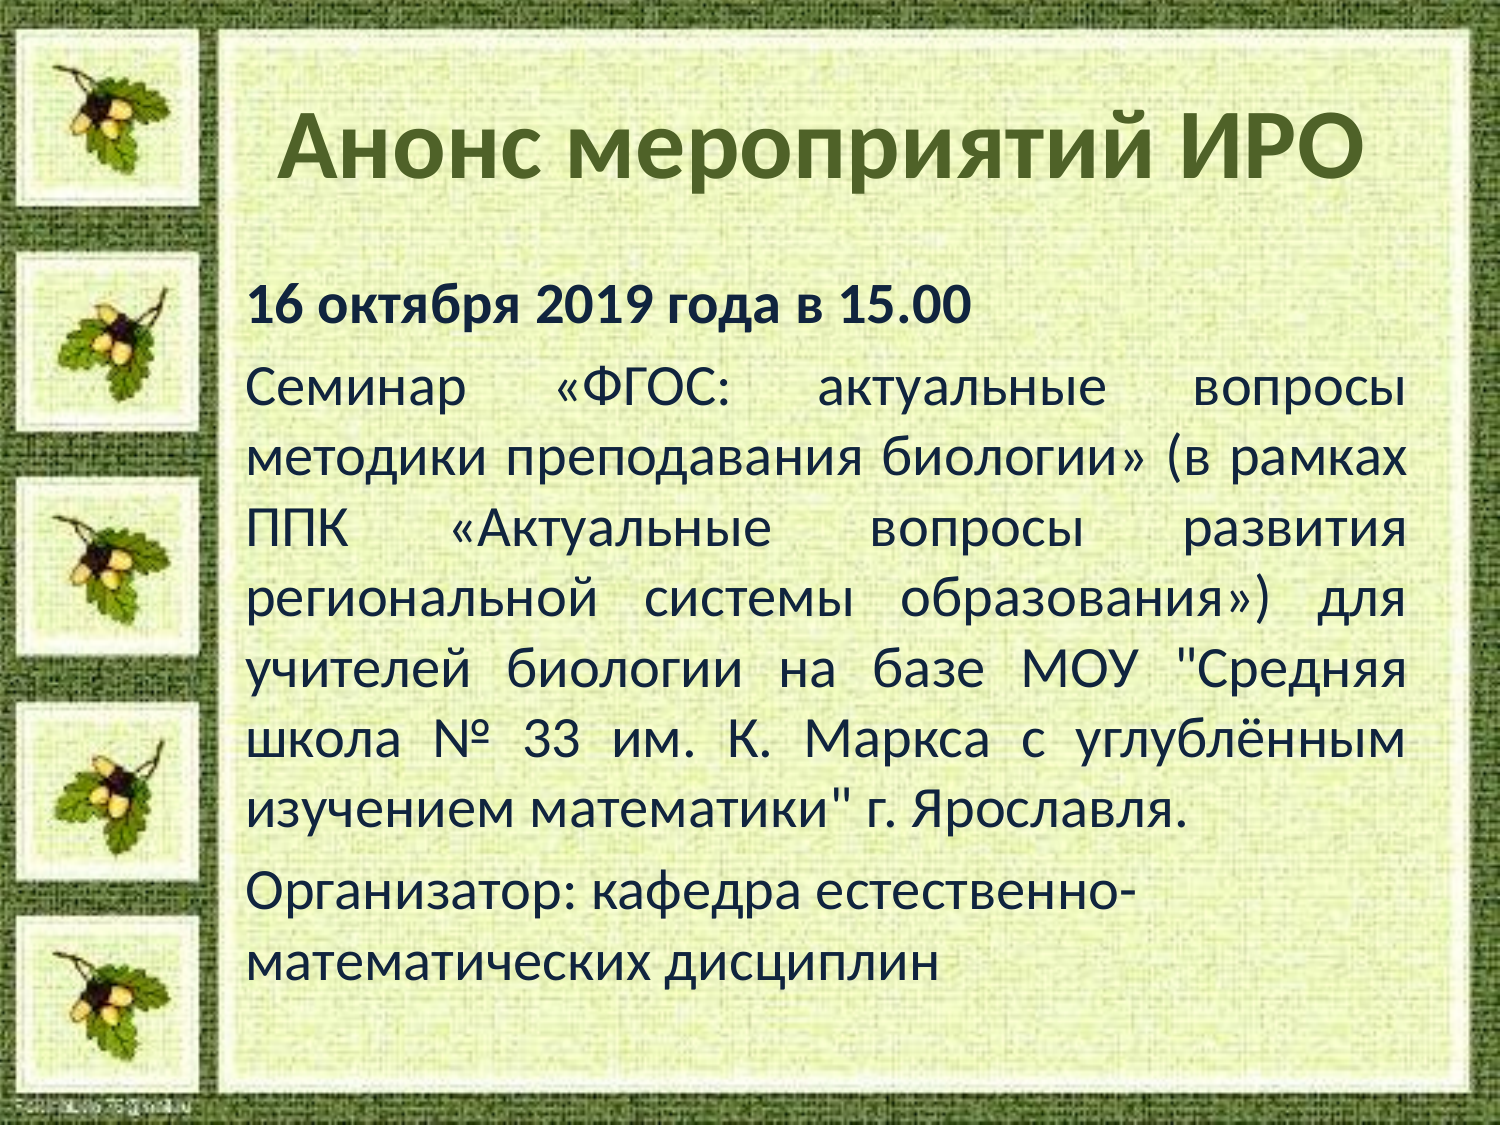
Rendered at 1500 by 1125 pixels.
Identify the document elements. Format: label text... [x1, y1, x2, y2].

list 16 октября 2019 года в 15.00 Семинар «ФГОС: актуальные вопросы методики преподавания биологии» (в рамках ППК «Актуальные вопросы развития региональной системы образования») для учителей биологии на базе МОУ "Средняя школа № 33 им. К. Маркса с углублённым изучением математики" г. Ярославля. Организатор: кафедра естественно-математических дисциплин [230, 257, 1425, 1000]
picture [0, 0, 1500, 1125]
title Анонс мероприятий ИРО [218, 45, 1425, 233]
